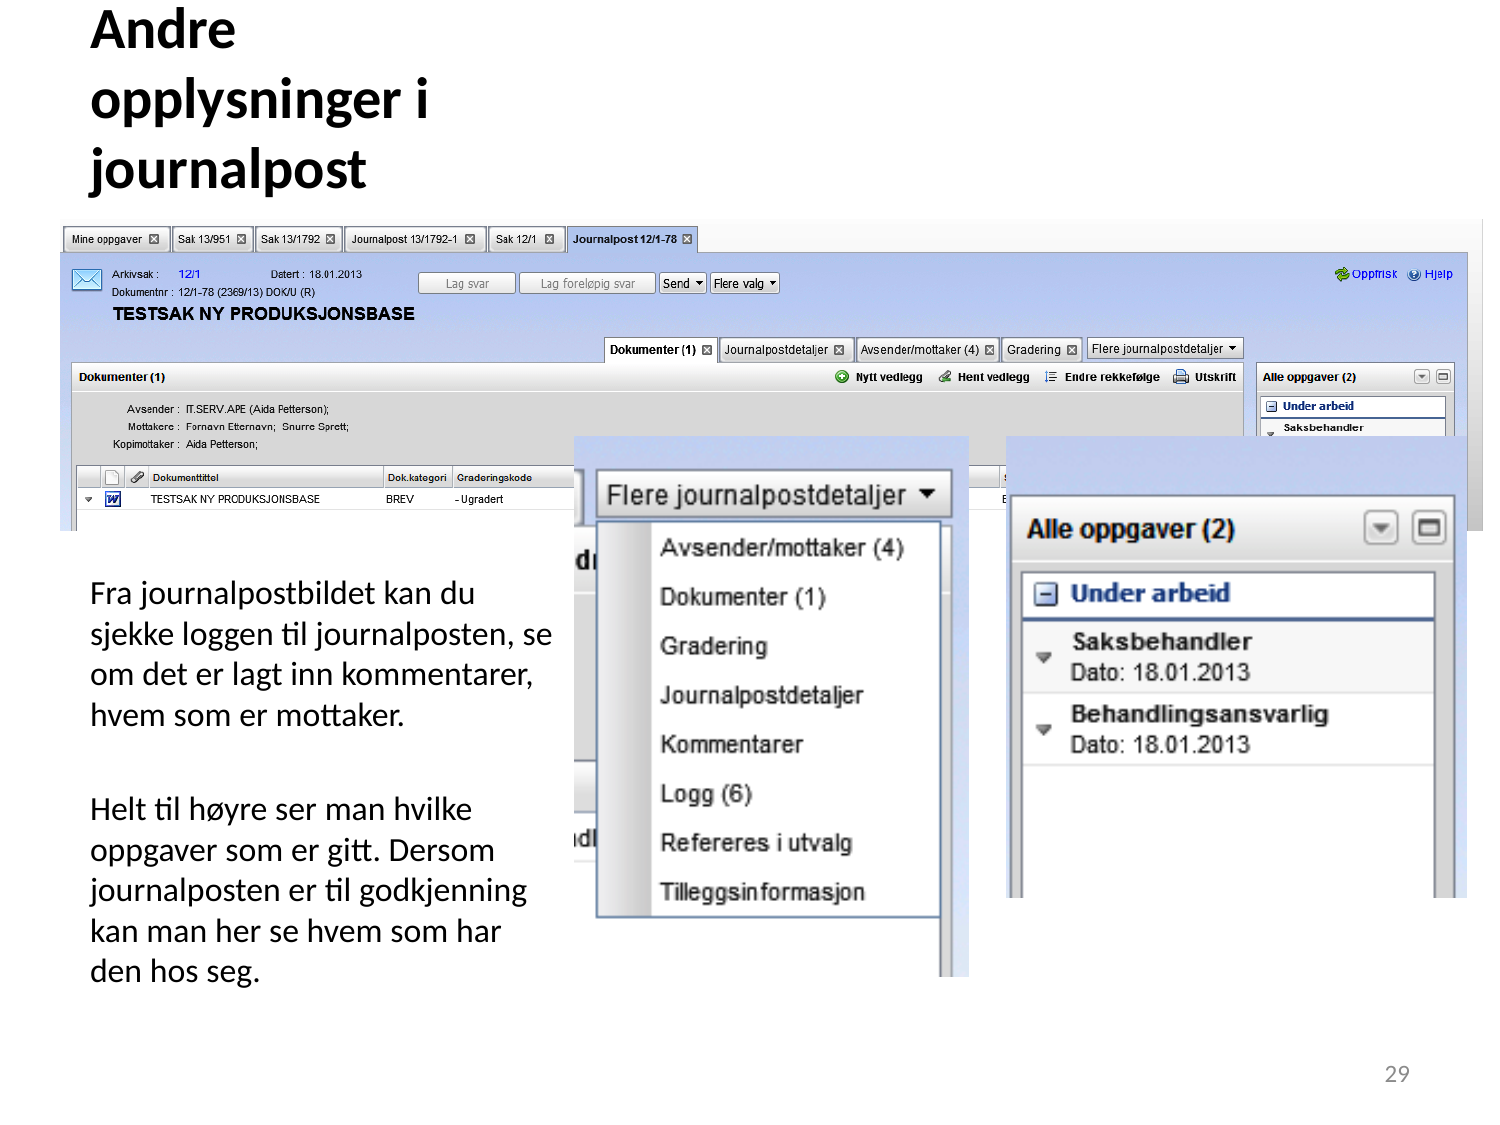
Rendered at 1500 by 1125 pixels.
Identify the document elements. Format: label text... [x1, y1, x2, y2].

title Andre opplysninger i journalpost [75, 44, 569, 209]
slide_number 29 [1074, 1042, 1425, 1103]
picture [60, 219, 1483, 977]
list Fra journalpostbildet kan du sjekke loggen til journalposten, se om det er lagt inn kommentarer, hvem som er mottaker. Helt til høyre ser man hvilke oppgaver som er gitt. Dersom journalposten er til godkjenning kan man her se hvem som har den hos seg. [75, 538, 569, 1035]
